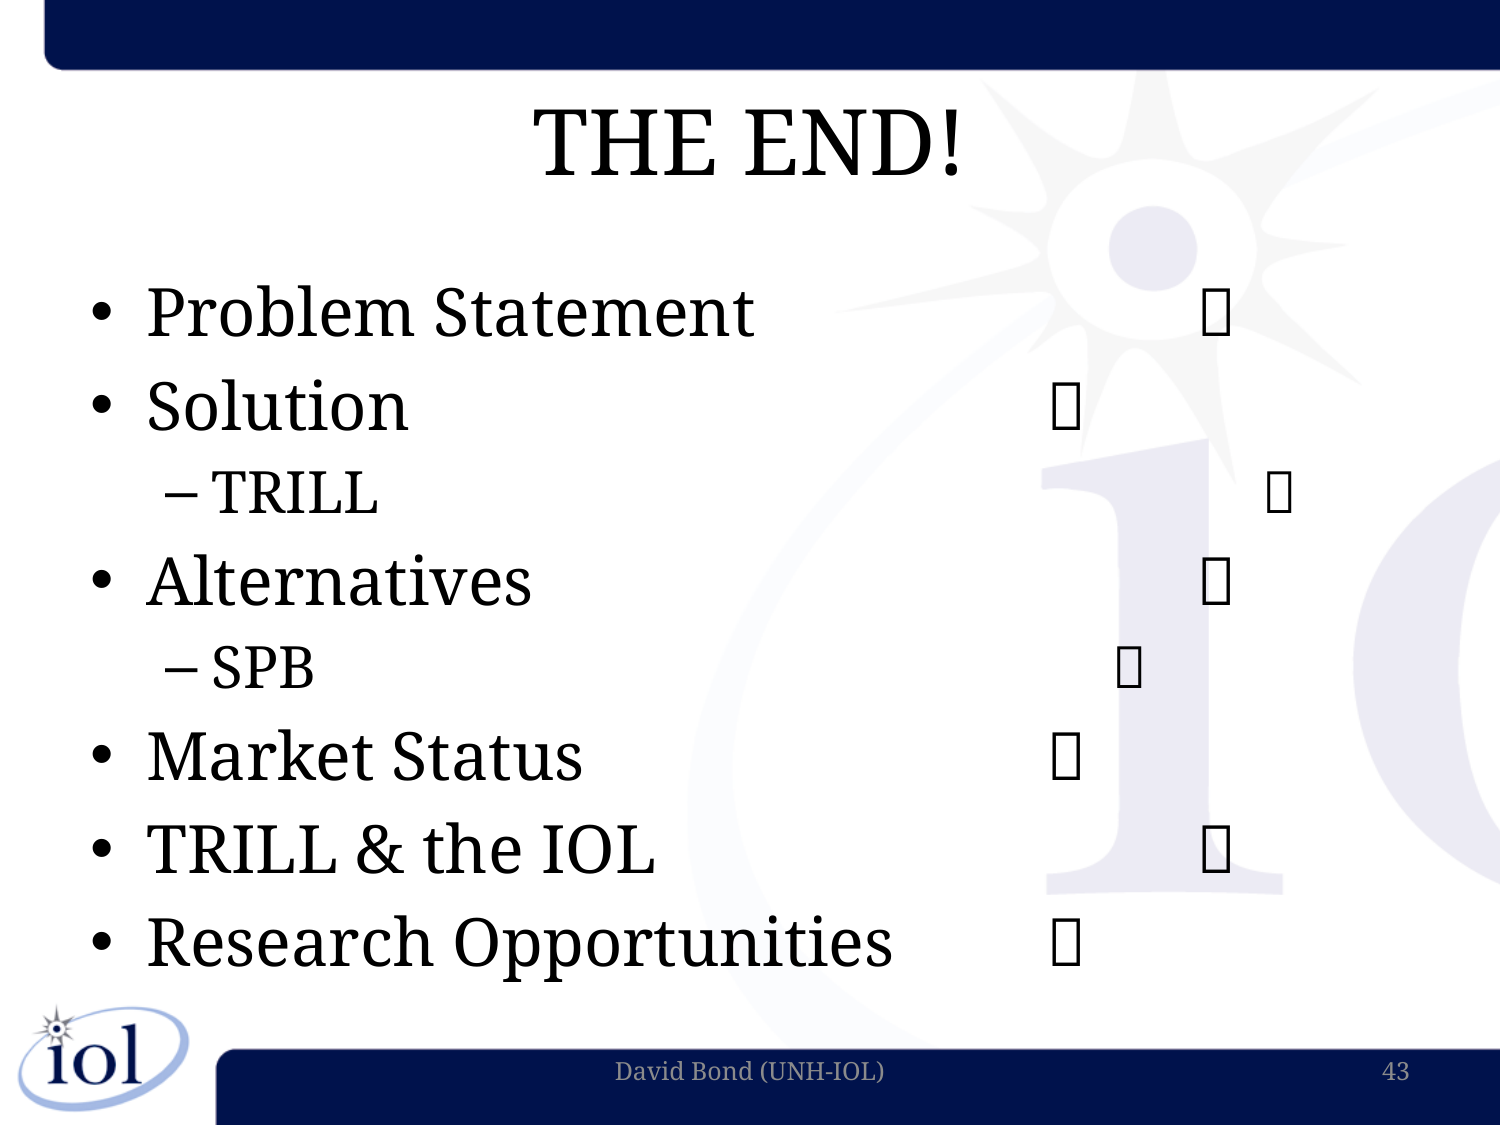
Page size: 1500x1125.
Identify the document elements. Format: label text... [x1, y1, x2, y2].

title THE END! [75, 45, 1425, 233]
list Problem Statement  Solution  TRILL  Alternatives  SPB  Market Status  TRILL & the IOL  Research Opportunities  [75, 262, 1425, 1005]
picture [0, 0, 1500, 1125]
slide_number 43 [1074, 1042, 1425, 1103]
footer David Bond (UNH-IOL) [512, 1042, 988, 1103]
